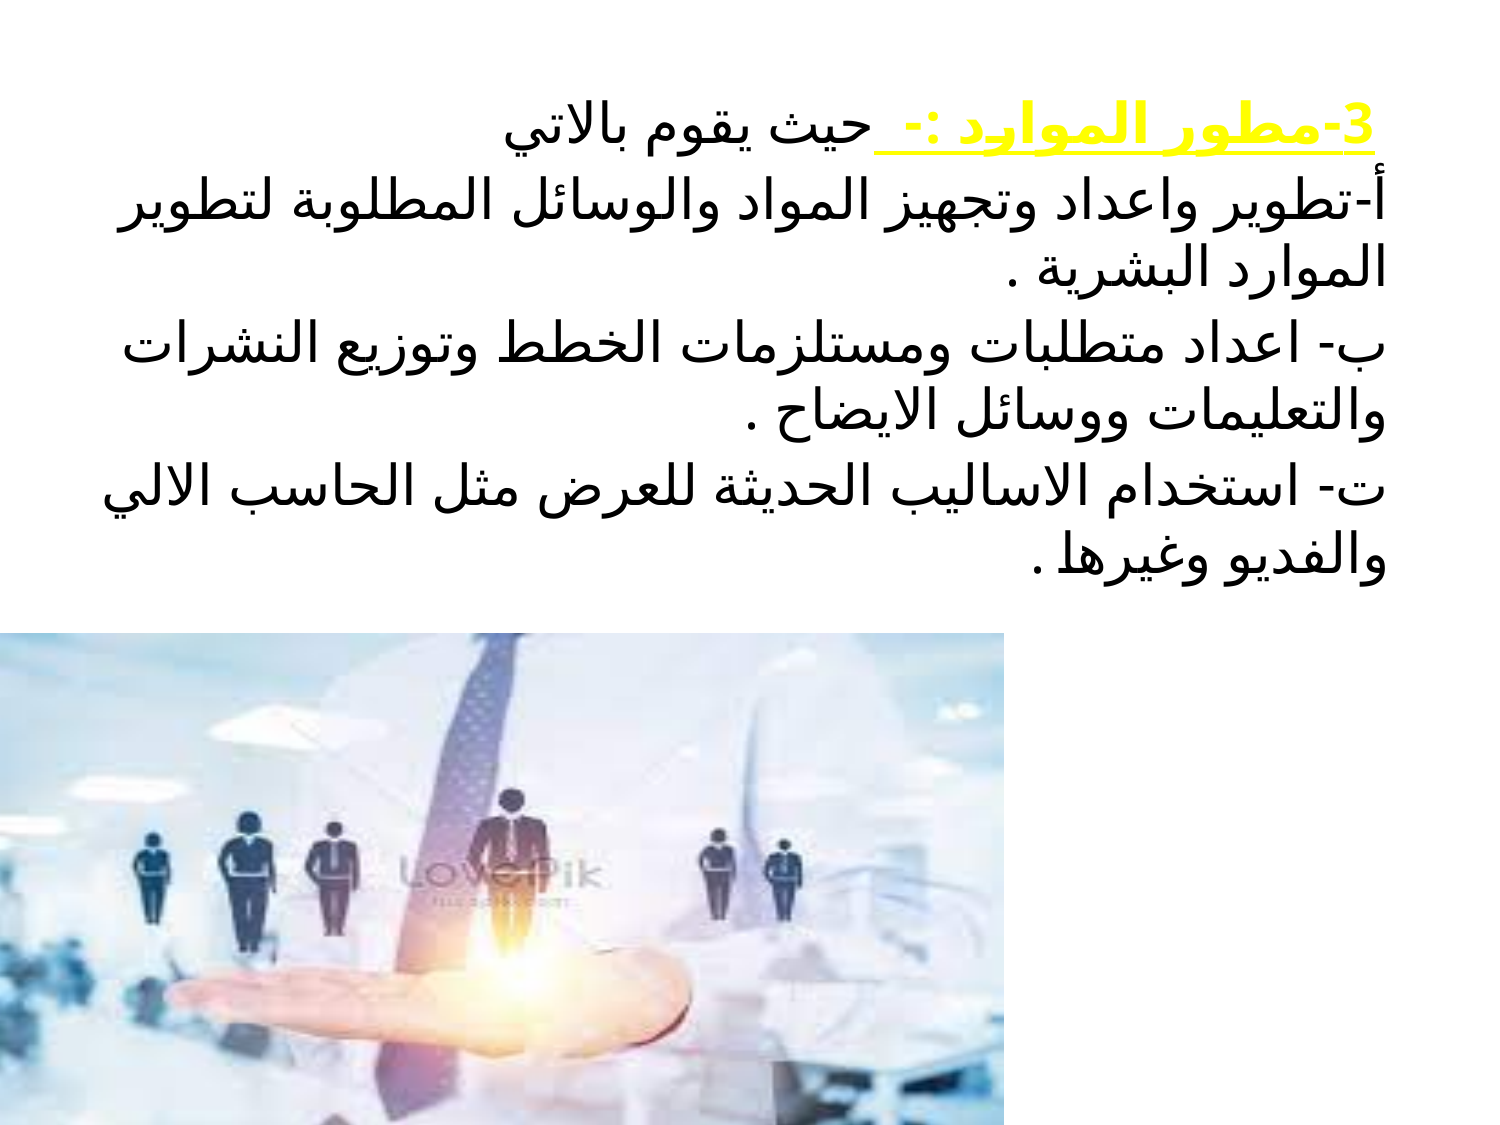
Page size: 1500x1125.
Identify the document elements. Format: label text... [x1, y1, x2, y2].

list 3-مطور الموارد :- حيث يقوم بالاتي أ‌-تطوير واعداد وتجهيز المواد والوسائل المطلوبة لتطوير الموارد البشرية . ب‌- اعداد متطلبات ومستلزمات الخطط وتوزيع النشرات والتعليمات ووسائل الايضاح . ت‌- استخدام الاساليب الحديثة للعرض مثل الحاسب الالي والفديو وغيرها . [76, 79, 1427, 1106]
picture [0, 632, 1005, 1125]
